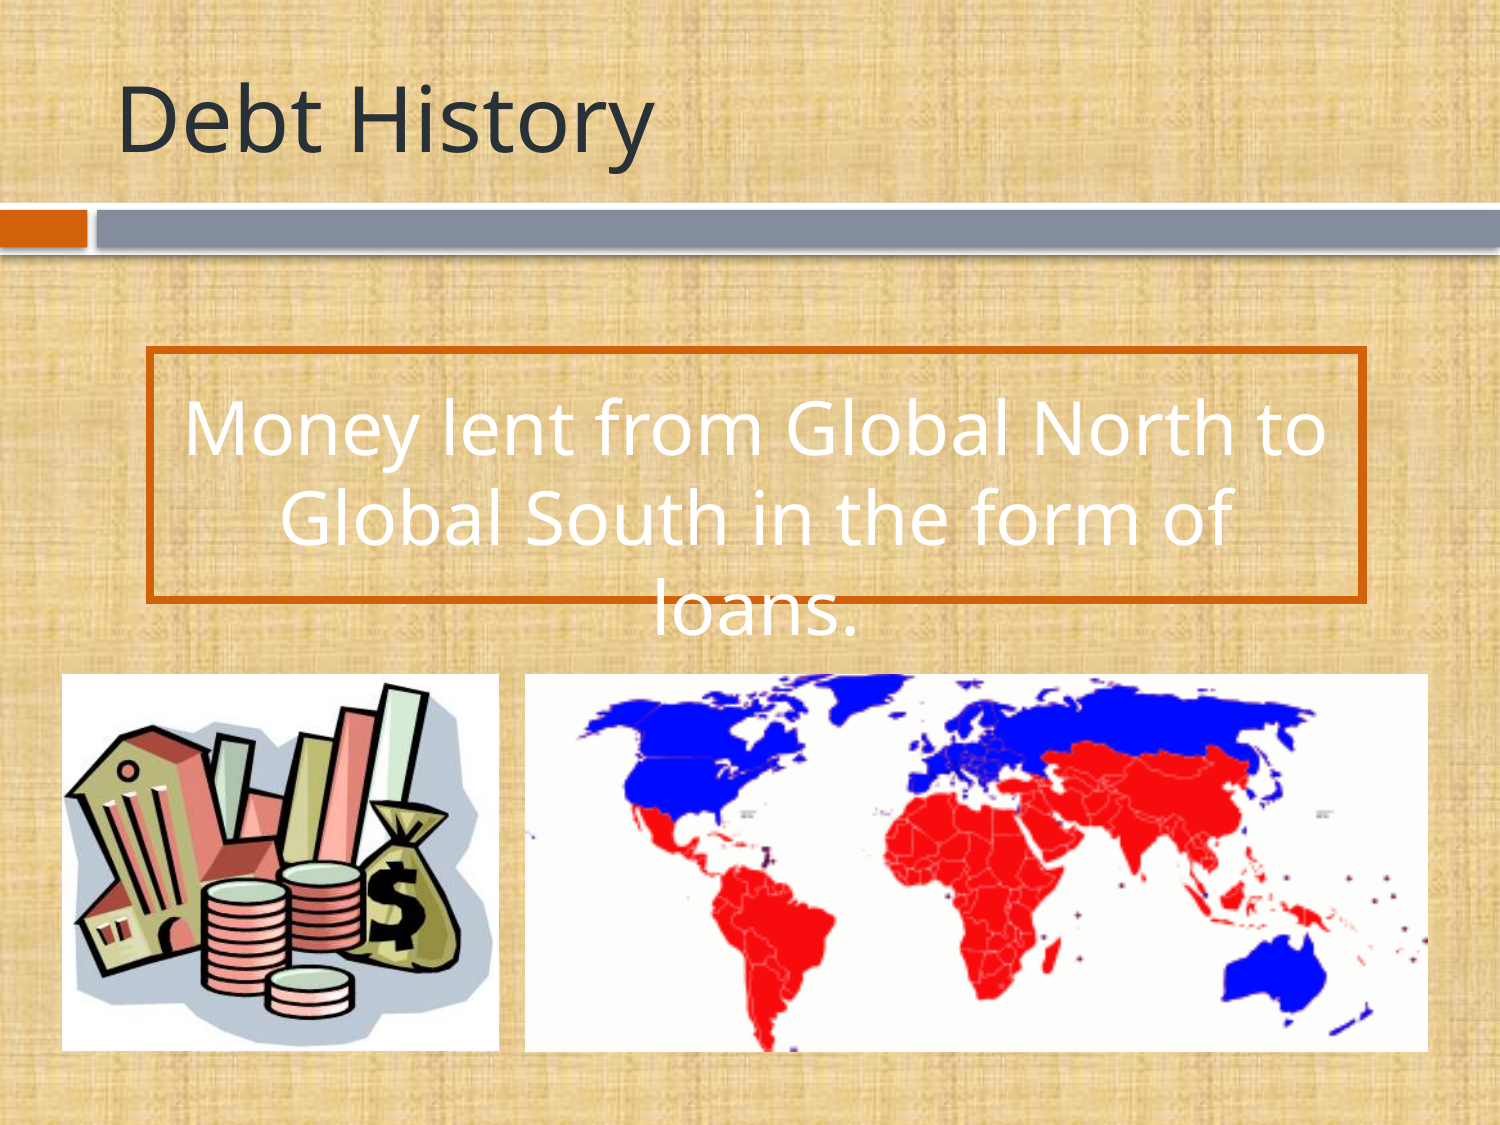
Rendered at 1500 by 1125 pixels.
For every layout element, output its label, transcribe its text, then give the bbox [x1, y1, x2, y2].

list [524, 674, 1428, 1052]
picture [0, 0, 1500, 202]
title Debt History [99, 44, 1426, 188]
picture [0, 255, 1500, 1125]
list Money lent from Global North to Global South in the form of loans. [146, 346, 1367, 604]
